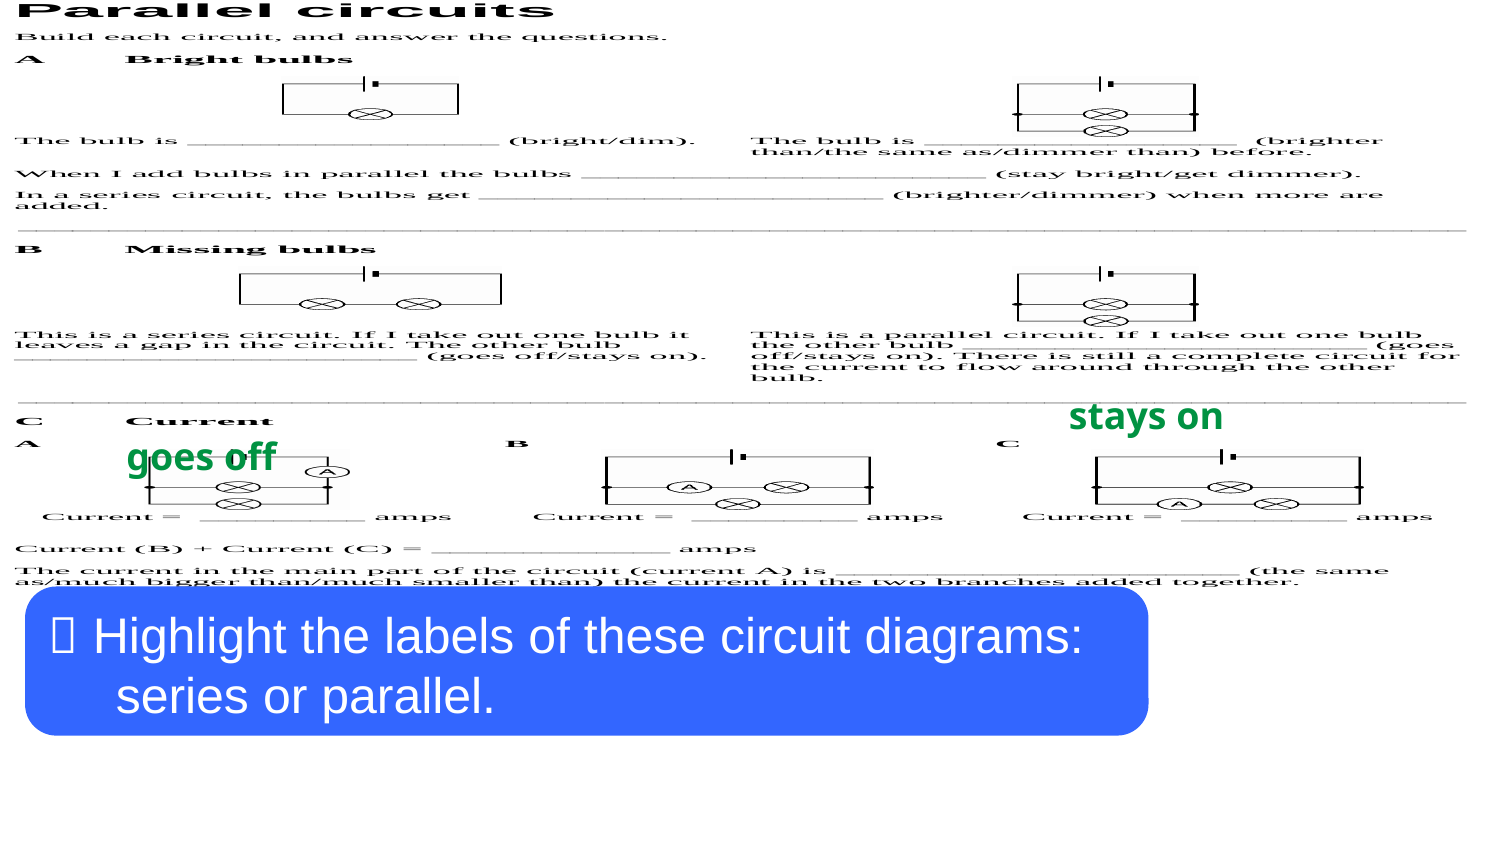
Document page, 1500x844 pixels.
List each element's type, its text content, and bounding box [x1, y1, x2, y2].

text_box  Highlight the labels of these circuit diagrams: series or parallel. [25, 596, 1149, 736]
picture [0, 0, 1500, 587]
